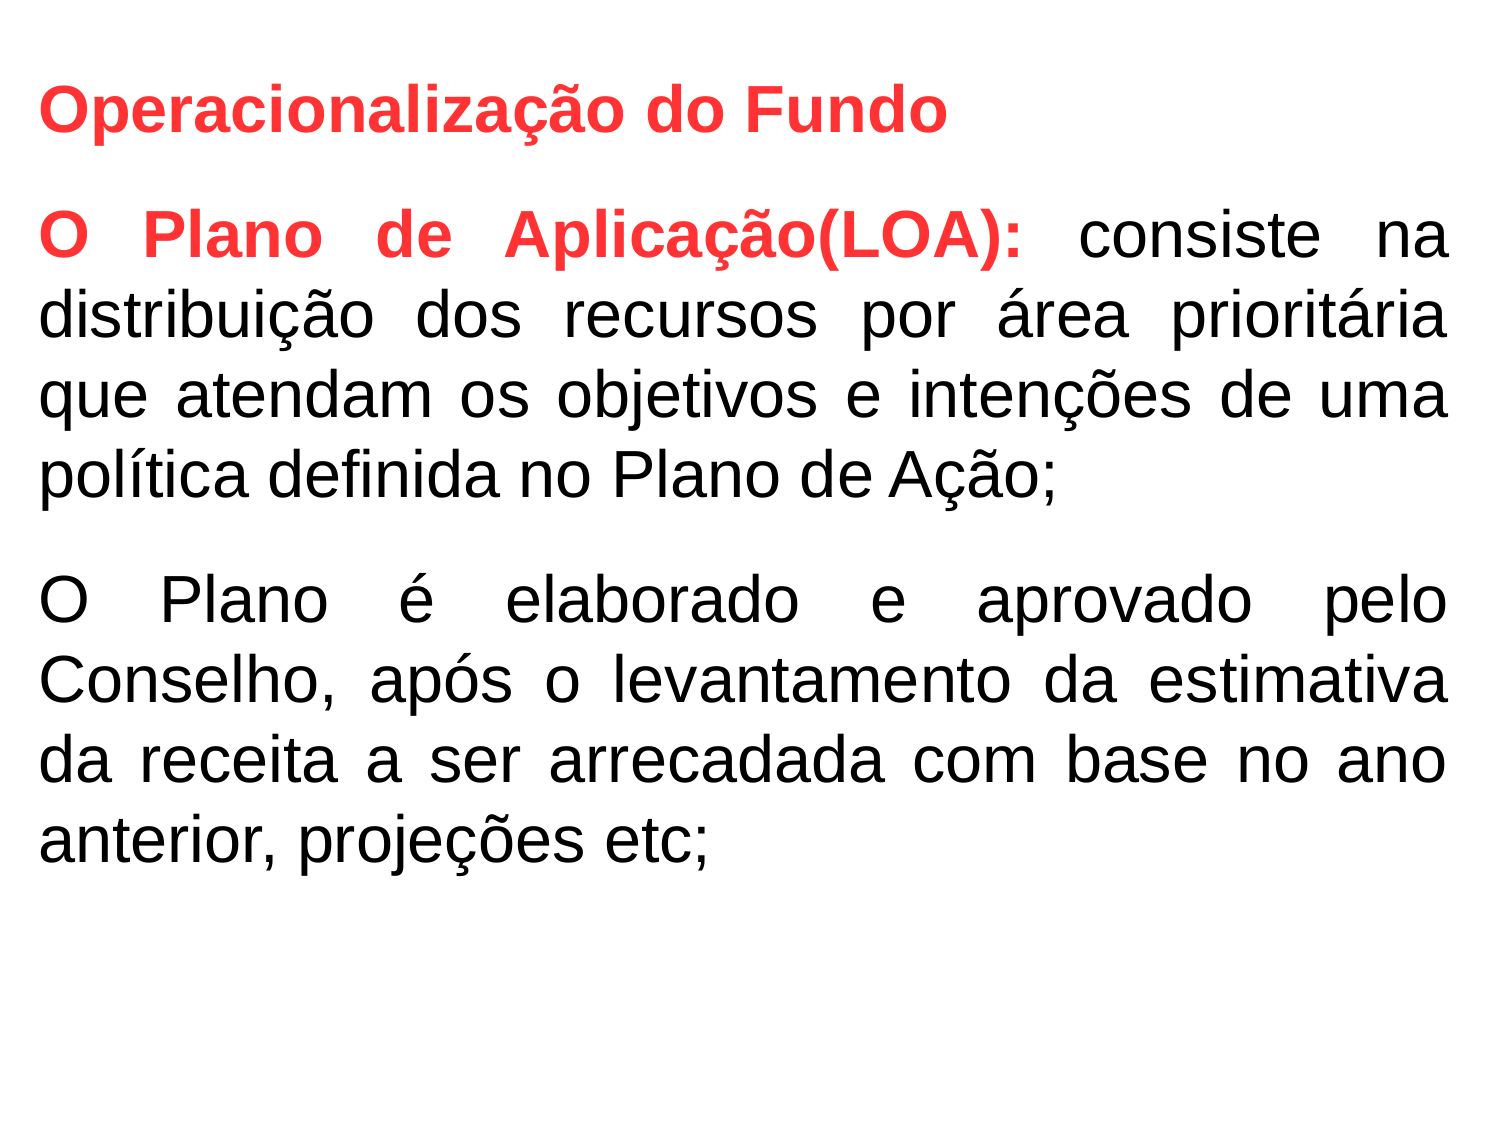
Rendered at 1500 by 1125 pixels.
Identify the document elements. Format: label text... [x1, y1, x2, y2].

text_box Operacionalização do Fundo O Plano de Aplicação(LOA): consiste na distribuição dos recursos por área prioritária que atendam os objetivos e intenções de uma política definida no Plano de Ação; O Plano é elaborado e aprovado pelo Conselho, após o levantamento da estimativa da receita a ser arrecadada com base no ano anterior, projeções etc; [23, 11, 1465, 1020]
